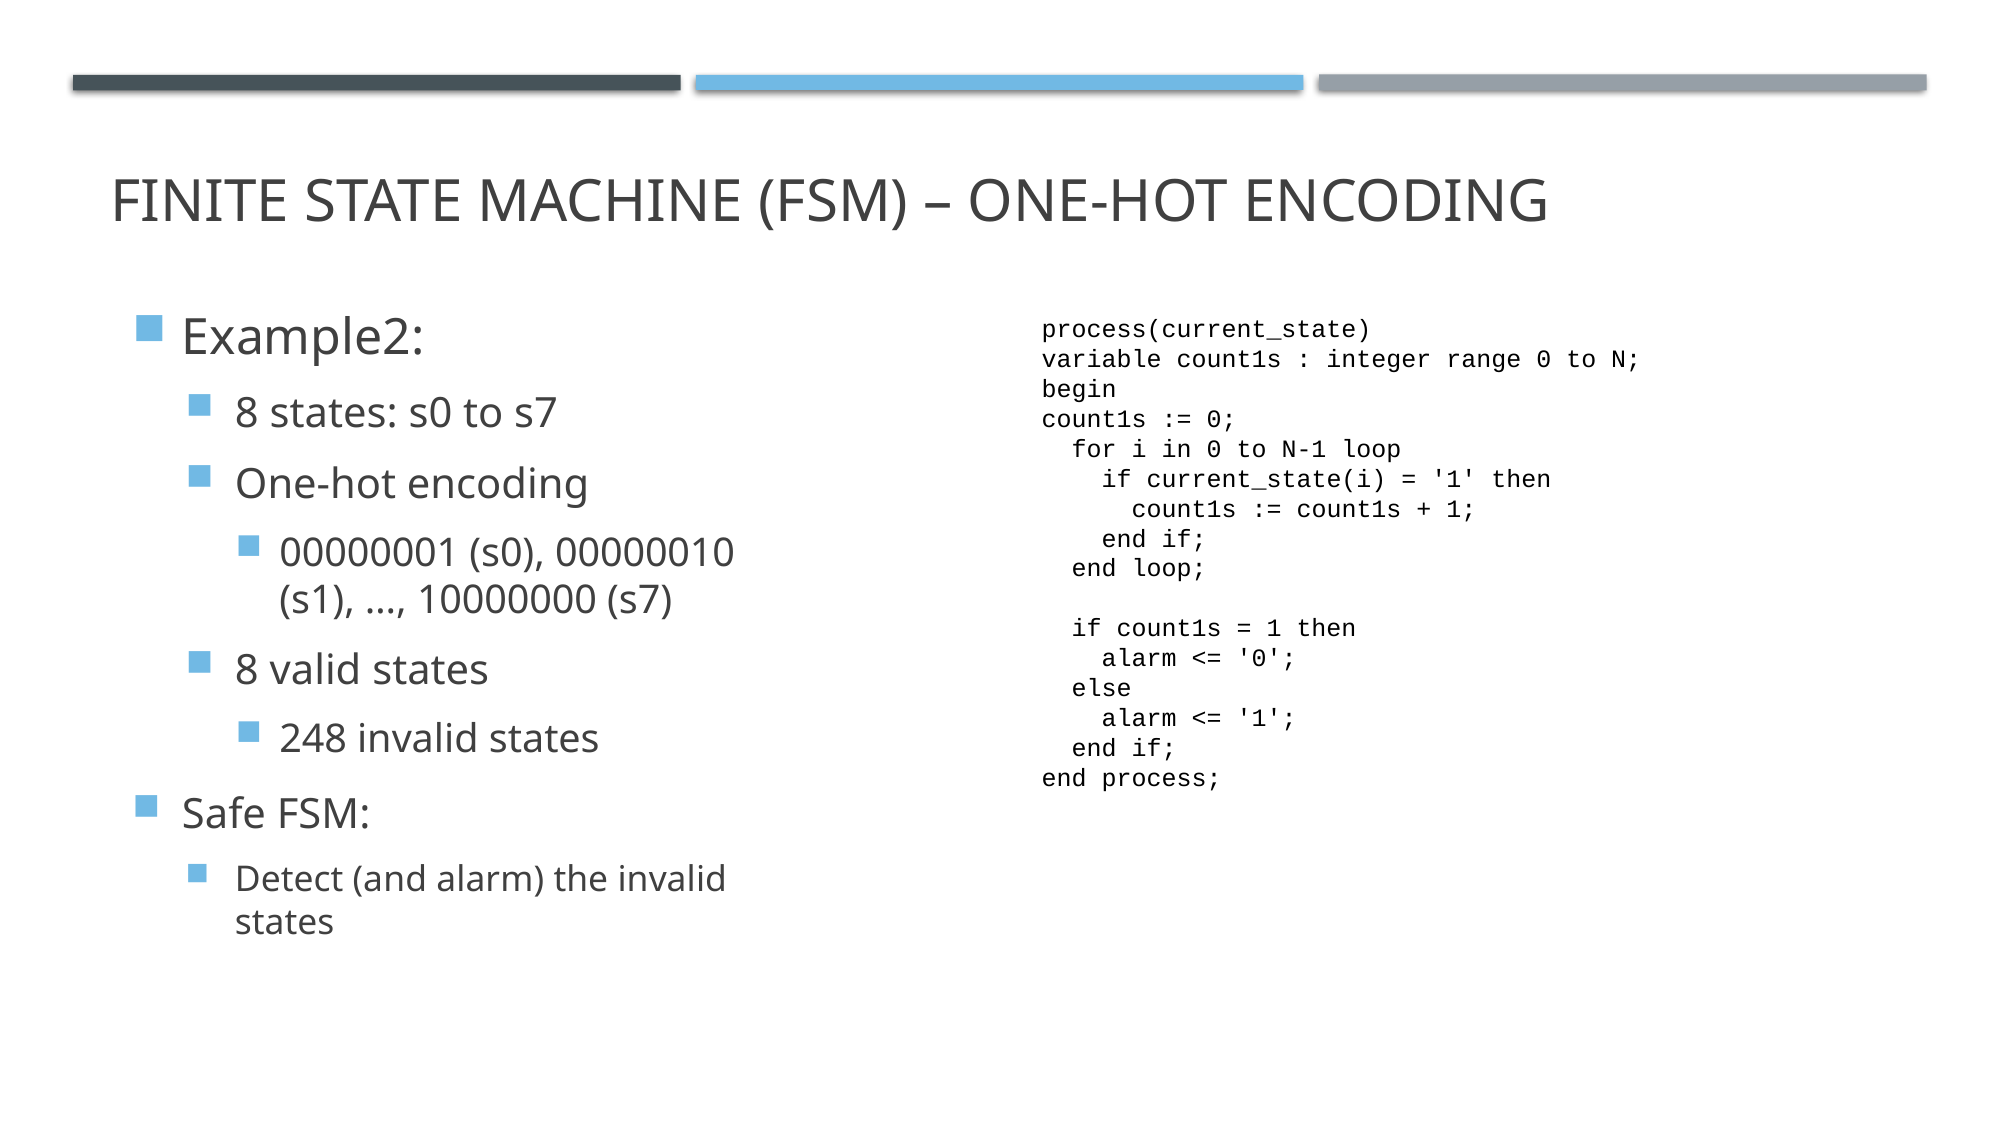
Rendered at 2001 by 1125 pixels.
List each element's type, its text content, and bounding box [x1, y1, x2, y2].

title Finite state machine (fsm) – one-hot encoding [95, 115, 1905, 311]
text_box process(current_state) variable count1s : integer range 0 to N; begin count1s := 0; for i in 0 to N-1 loop if current_state(i) = '1' then count1s := count1s + 1; end if; end loop; if count1s = 1 then alarm <= '0'; else alarm <= '1'; end if; end process; [1026, 305, 1992, 799]
list Example2: 8 states: s0 to s7 One-hot encoding 00000001 (s0), 00000010 (s1), …, 10000000 (s7) 8 valid states 248 invalid states Safe FSM: Detect (and alarm) the invalid states [116, 291, 818, 1073]
